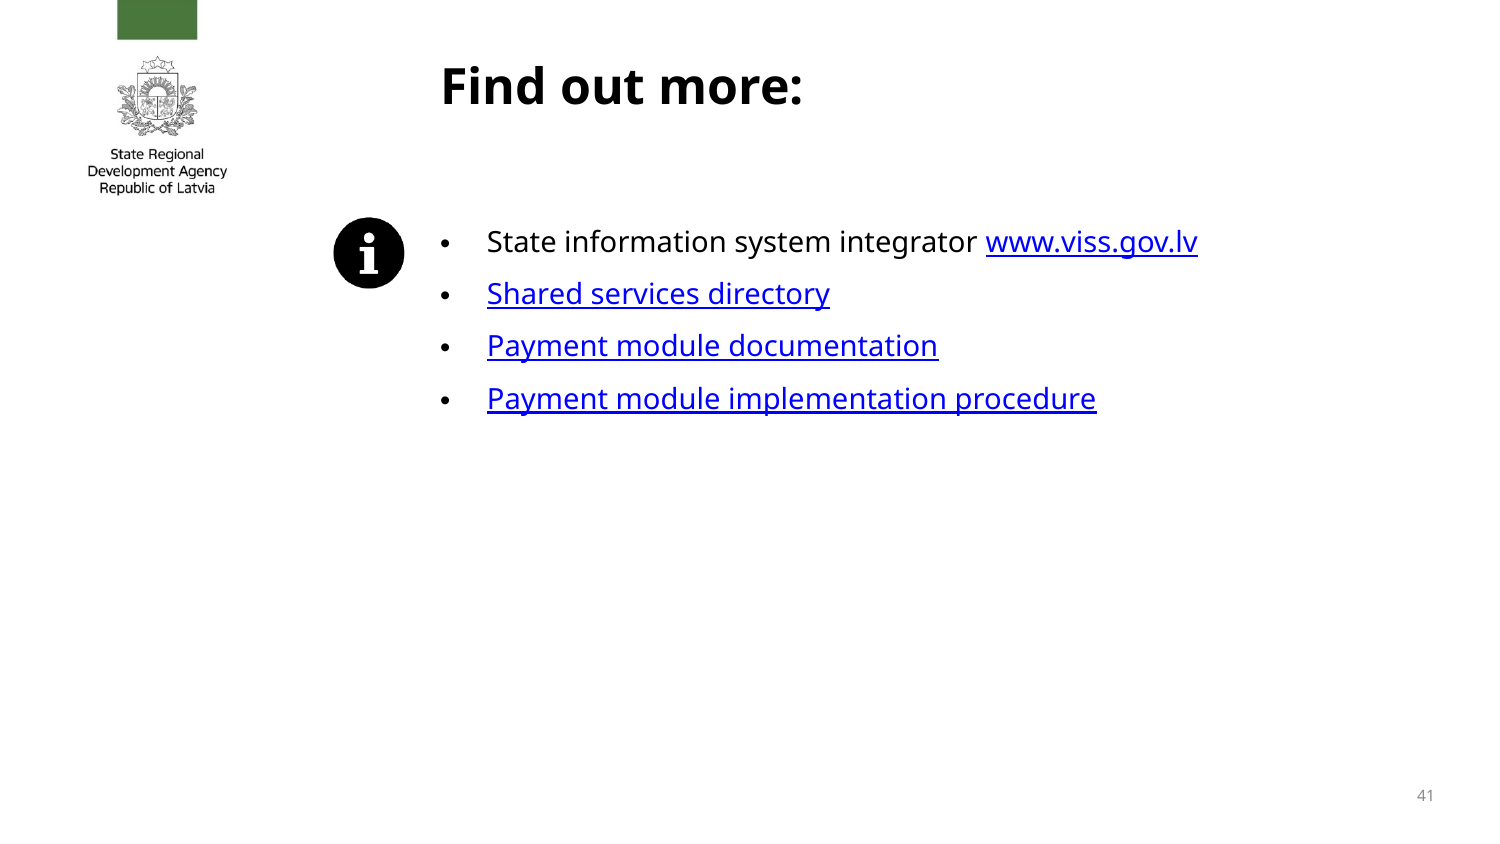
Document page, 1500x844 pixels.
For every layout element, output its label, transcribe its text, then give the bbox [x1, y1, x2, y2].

list State information system integrator www.viss.gov.lv Shared services directory Payment module documentation Payment module implementation procedure [425, 215, 1425, 754]
picture [48, 0, 266, 241]
title Find out more: [425, 46, 1400, 175]
slide_number 41 [1400, 778, 1450, 816]
picture [312, 205, 426, 300]
